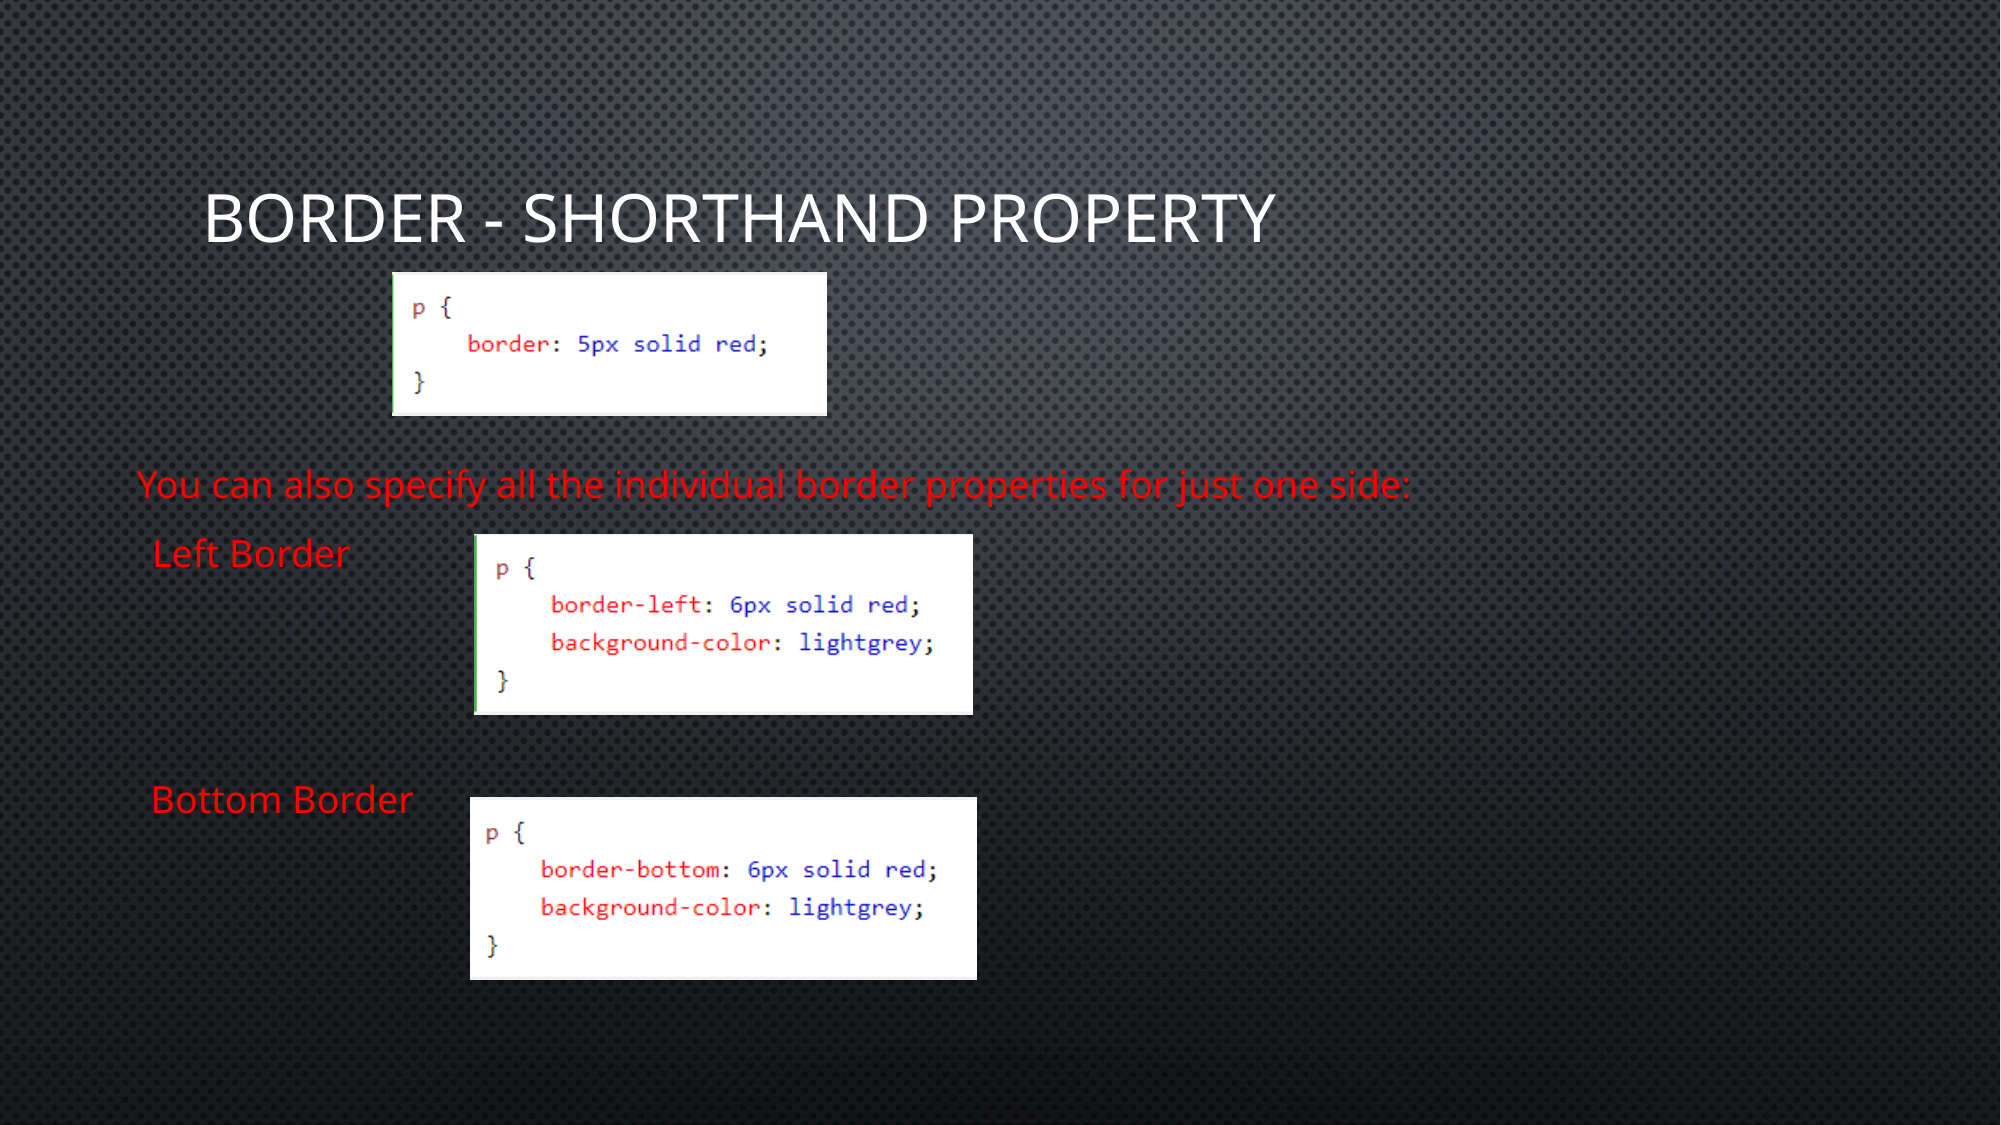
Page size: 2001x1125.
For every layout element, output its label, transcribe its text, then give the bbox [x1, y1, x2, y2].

picture [469, 797, 977, 980]
picture [473, 534, 973, 715]
text_box Bottom Border [135, 768, 429, 829]
title Border - Shorthand Property [187, 99, 1813, 413]
text_box Left Border [137, 522, 366, 583]
text_box You can also specify all the individual border properties for just one side: [121, 454, 1825, 514]
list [392, 271, 828, 417]
